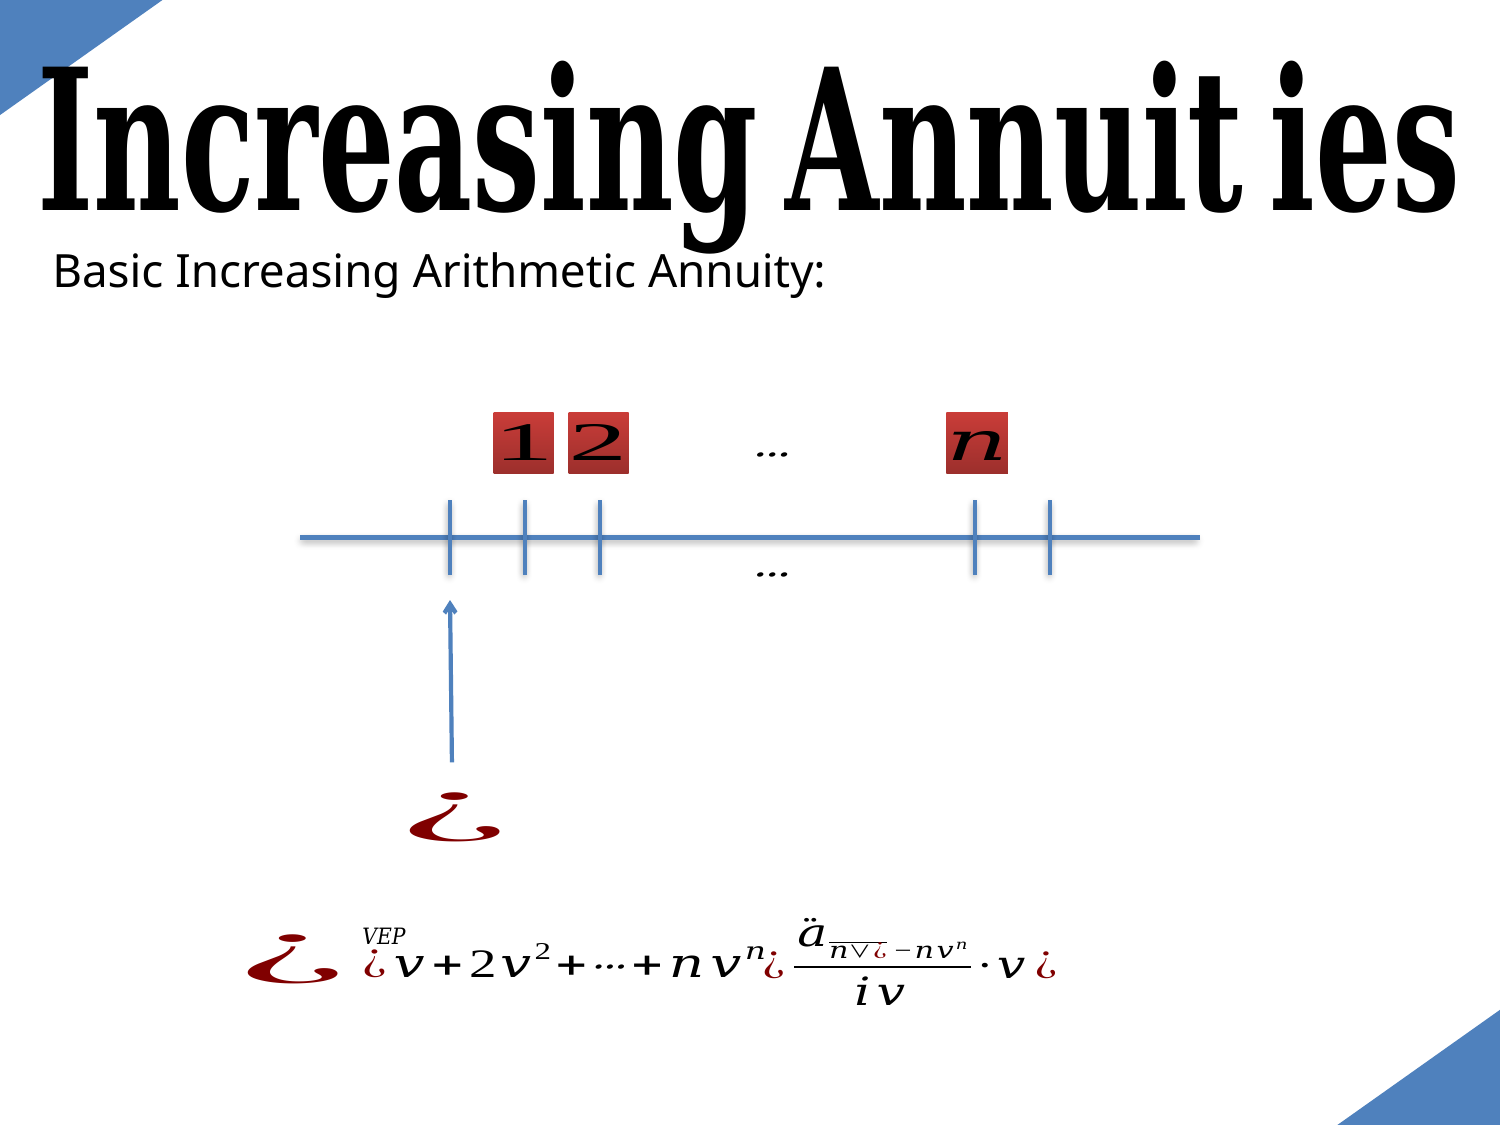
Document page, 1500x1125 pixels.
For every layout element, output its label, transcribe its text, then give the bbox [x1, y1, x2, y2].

text_box Basic Increasing Arithmetic Annuity: [0, 234, 1288, 327]
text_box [449, 599, 453, 763]
